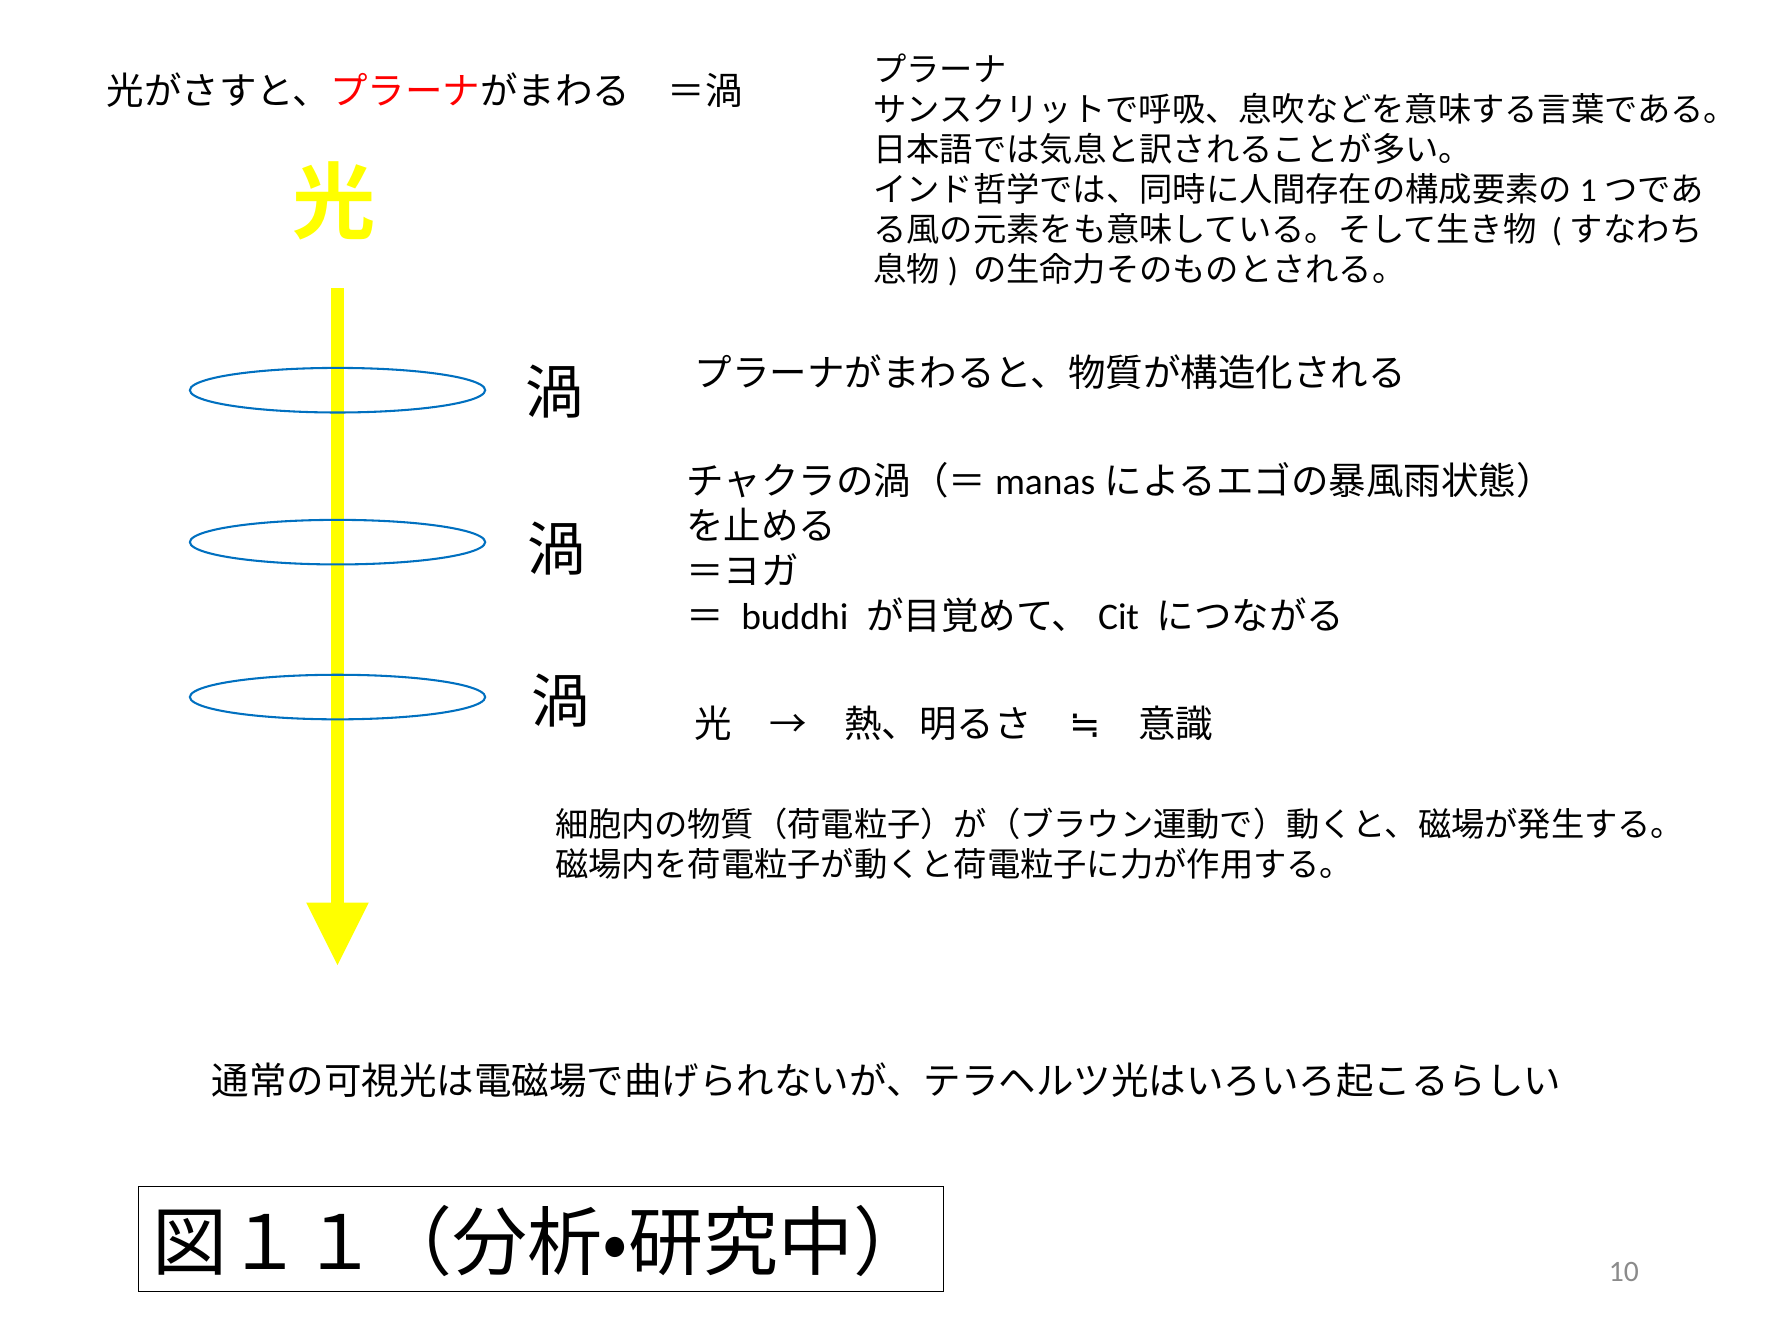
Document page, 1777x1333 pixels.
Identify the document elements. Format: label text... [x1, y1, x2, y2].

text_box チャクラの渦（＝manasによるエゴの暴風雨状態） を止める ＝ヨガ ＝ buddhi が目覚めて、Cit につながる [671, 449, 1569, 645]
text_box 光 [277, 142, 398, 257]
text_box 渦 [517, 657, 614, 742]
text_box プラーナがまわると、物質が構造化される [679, 341, 1421, 401]
text_box [188, 366, 337, 414]
text_box 光 → 熱、明るさ ≒ 意識 [679, 692, 1229, 753]
text_box 図１１（分析・研究中） [138, 1186, 944, 1292]
text_box 光がさすと、プラーナがまわる ＝渦 [92, 59, 758, 120]
text_box プラーナ サンスクリットで呼吸、息吹などを意味する言葉である。日本語では気息と訳されることが多い。 インド哲学では、同時に人間存在の構成要素の1つである風の元素をも意味している。そして生き物 (すなわち息物) の生命力そのものとされる。 [858, 40, 1740, 295]
text_box [188, 673, 337, 721]
text_box 細胞内の物質（荷電粒子）が（ブラウン運動で）動くと、磁場が発生する。 磁場内を荷電粒子が動くと荷電粒子に力が作用する。 [540, 796, 1700, 891]
text_box [188, 518, 337, 566]
text_box [338, 518, 487, 566]
text_box 通常の可視光は電磁場で曲げられないが、テラヘルツ光はいろいろ起こるらしい [197, 1049, 1577, 1110]
text_box [338, 673, 487, 721]
text_box 渦 [511, 347, 607, 432]
text_box [338, 366, 487, 414]
text_box 渦 [513, 504, 610, 590]
slide_number 10 [1254, 1234, 1654, 1306]
